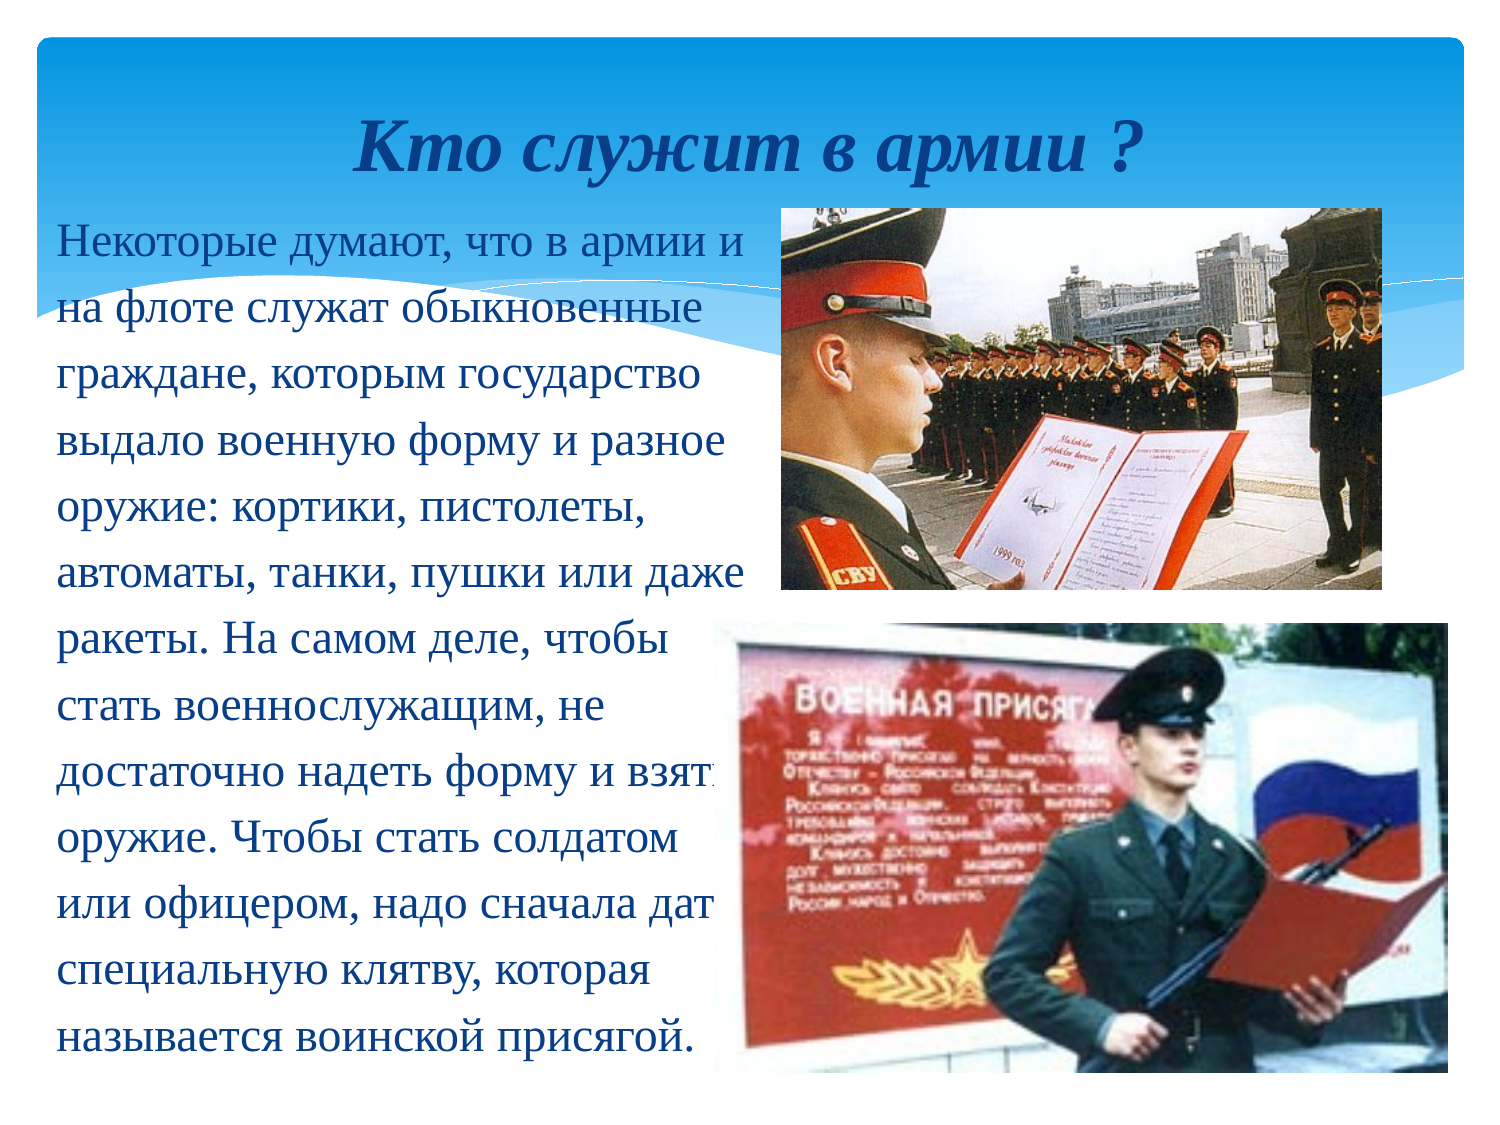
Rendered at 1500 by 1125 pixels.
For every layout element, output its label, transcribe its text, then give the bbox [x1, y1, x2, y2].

title Кто служит в армии ? [75, 55, 1425, 261]
picture [714, 623, 1449, 1073]
picture [780, 207, 1382, 590]
list Некоторые думают, что в армии и на флоте служат обыкновенные граждане, которым государство выдало военную форму и разное оружие: кортики, пистолеты, автоматы, танки, пушки или даже ракеты. На самом деле, чтобы стать военнослужащим, не достаточно надеть форму и взять оружие. Чтобы стать солдатом или офицером, надо сначала дать специальную клятву, которая называется воинской присягой. [41, 192, 762, 1094]
